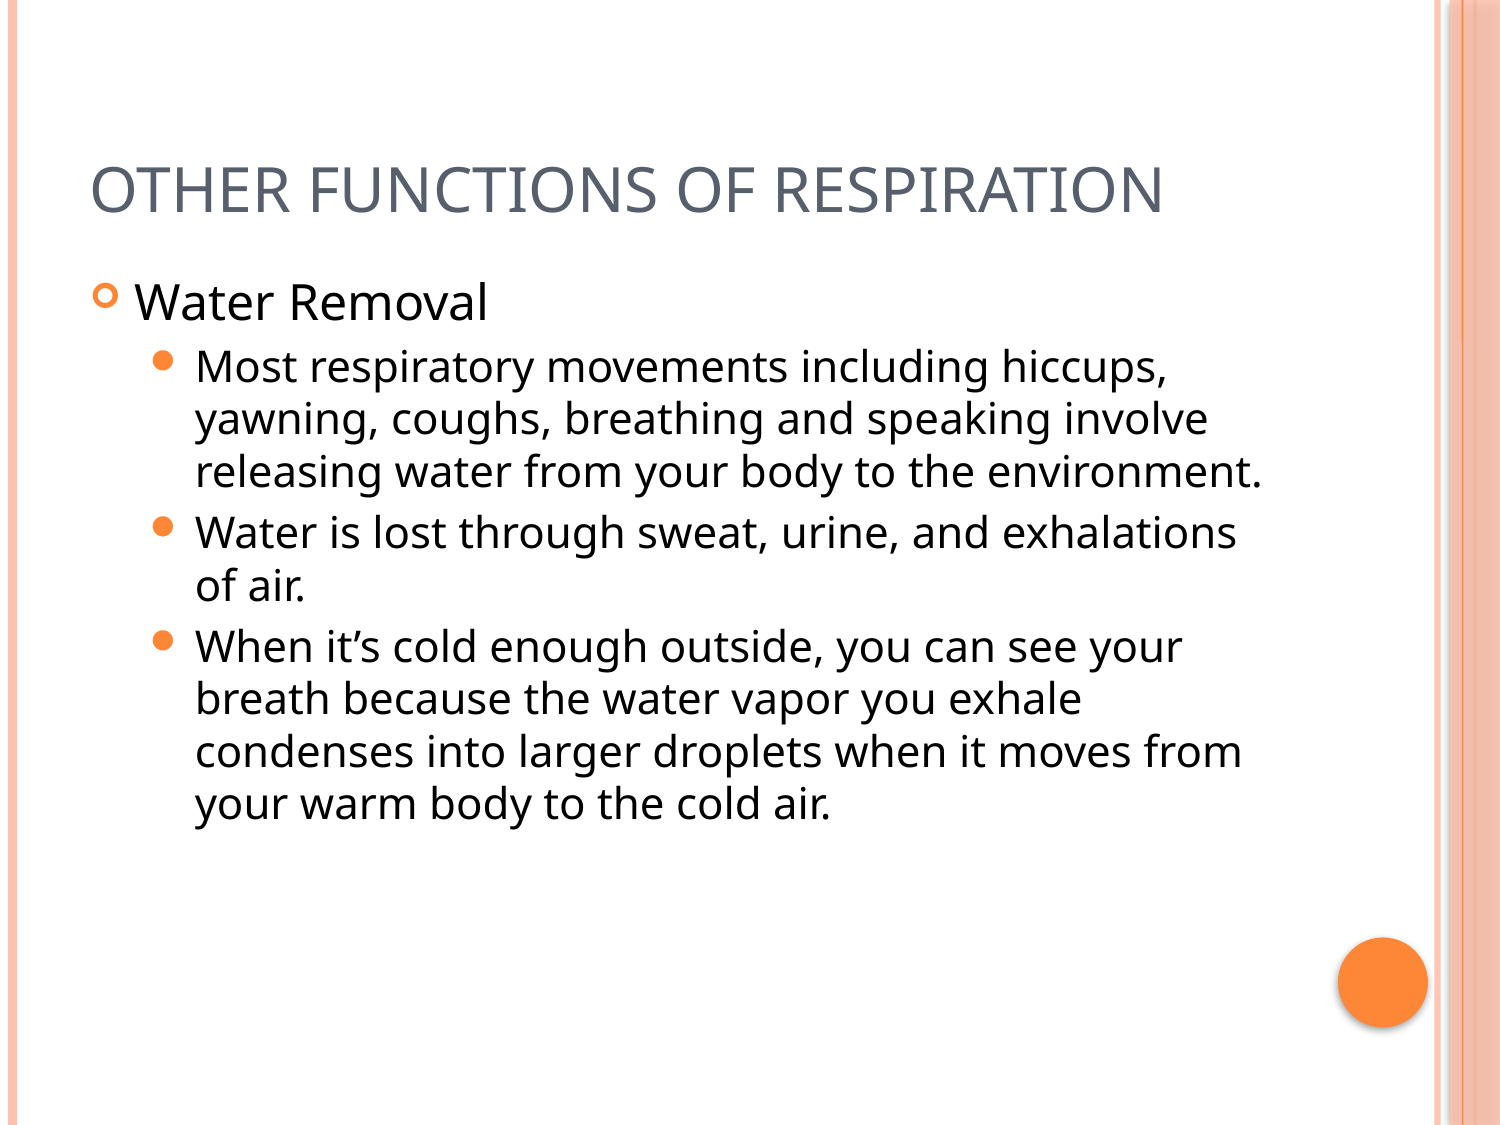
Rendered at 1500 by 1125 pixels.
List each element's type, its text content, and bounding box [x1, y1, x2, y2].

list Water Removal Most respiratory movements including hiccups, yawning, coughs, breathing and speaking involve releasing water from your body to the environment. Water is lost through sweat, urine, and exhalations of air. When it’s cold enough outside, you can see your breath because the water vapor you exhale condenses into larger droplets when it moves from your warm body to the cold air. [75, 262, 1300, 1125]
title Other Functions of Respiration [75, 45, 1300, 233]
